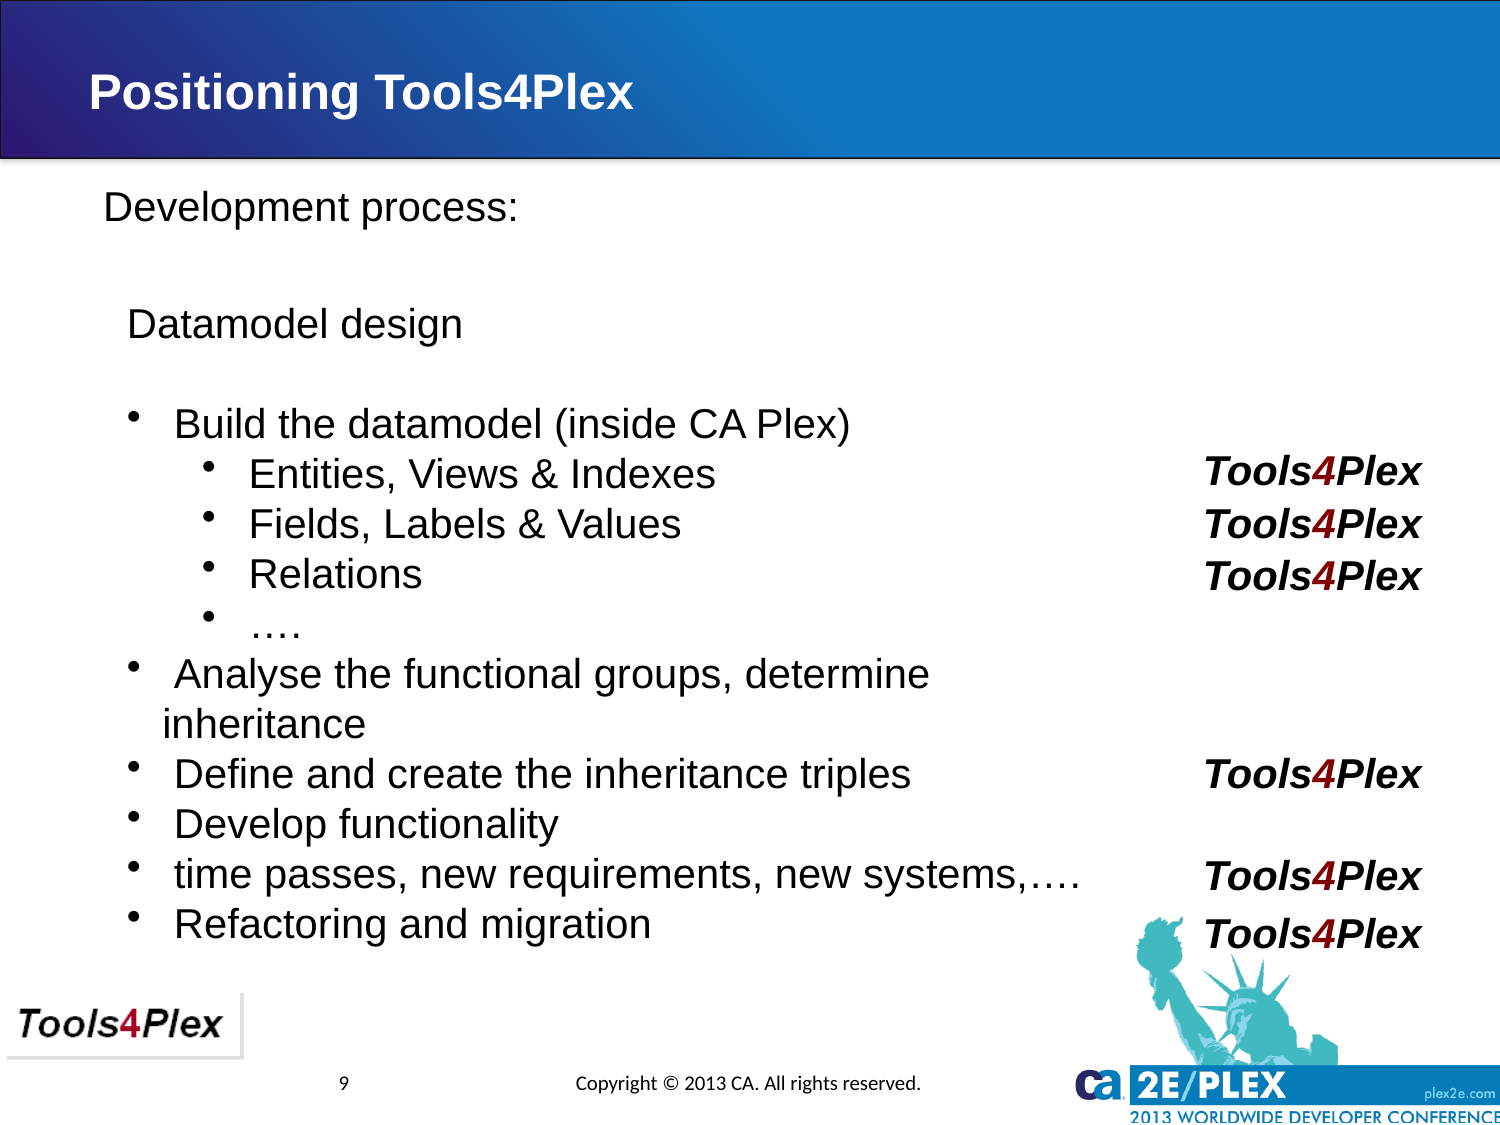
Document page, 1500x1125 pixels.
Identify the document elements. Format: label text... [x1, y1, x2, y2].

text_box Tools4Plex [1188, 489, 1437, 541]
picture [2, 989, 240, 1056]
text_box Tools4Plex [1188, 899, 1437, 964]
text_box Tools4Plex [1188, 541, 1437, 607]
text_box Tools4Plex [1188, 841, 1437, 899]
text_box Development process: [88, 172, 1471, 238]
text_box Tools4Plex [1188, 739, 1437, 805]
text_box Tools4Plex [1188, 436, 1437, 489]
title Positioning Tools4Plex [88, 66, 1235, 110]
text_box Datamodel design Build the datamodel (inside CA Plex) Entities, Views & Indexes Fields, Labels & Values Relations …. Analyse the functional groups, determine inheritance Define and create the inheritance triples Develop functionality time passes, new requirements, new systems,…. Refactoring and migration [112, 289, 1140, 1005]
